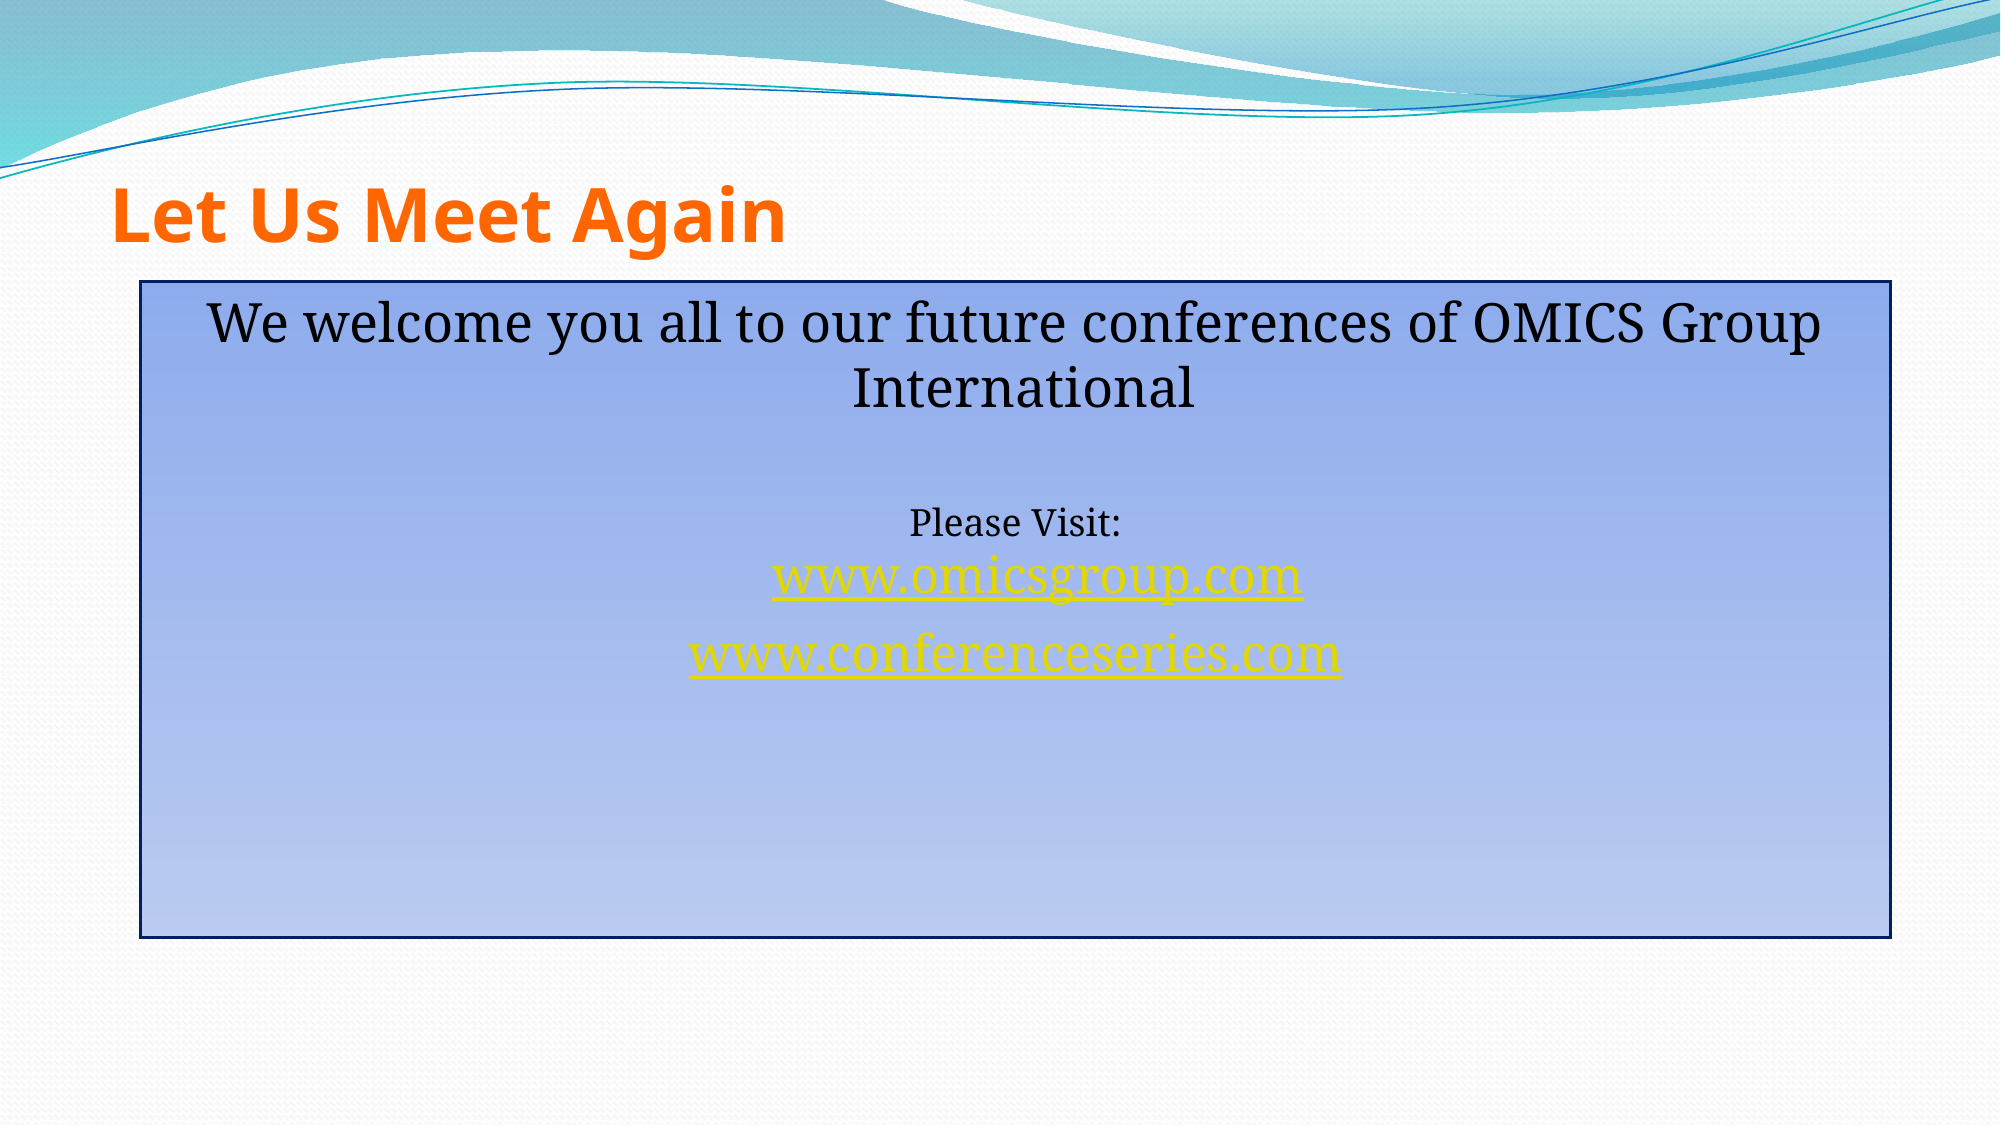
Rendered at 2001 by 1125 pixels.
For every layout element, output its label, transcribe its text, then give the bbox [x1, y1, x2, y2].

list We welcome you all to our future conferences of OMICS Group International Please Visit: www.omicsgroup.com www.conferenceseries.com [140, 281, 1891, 938]
title Let Us Meet Again [109, 70, 1901, 259]
